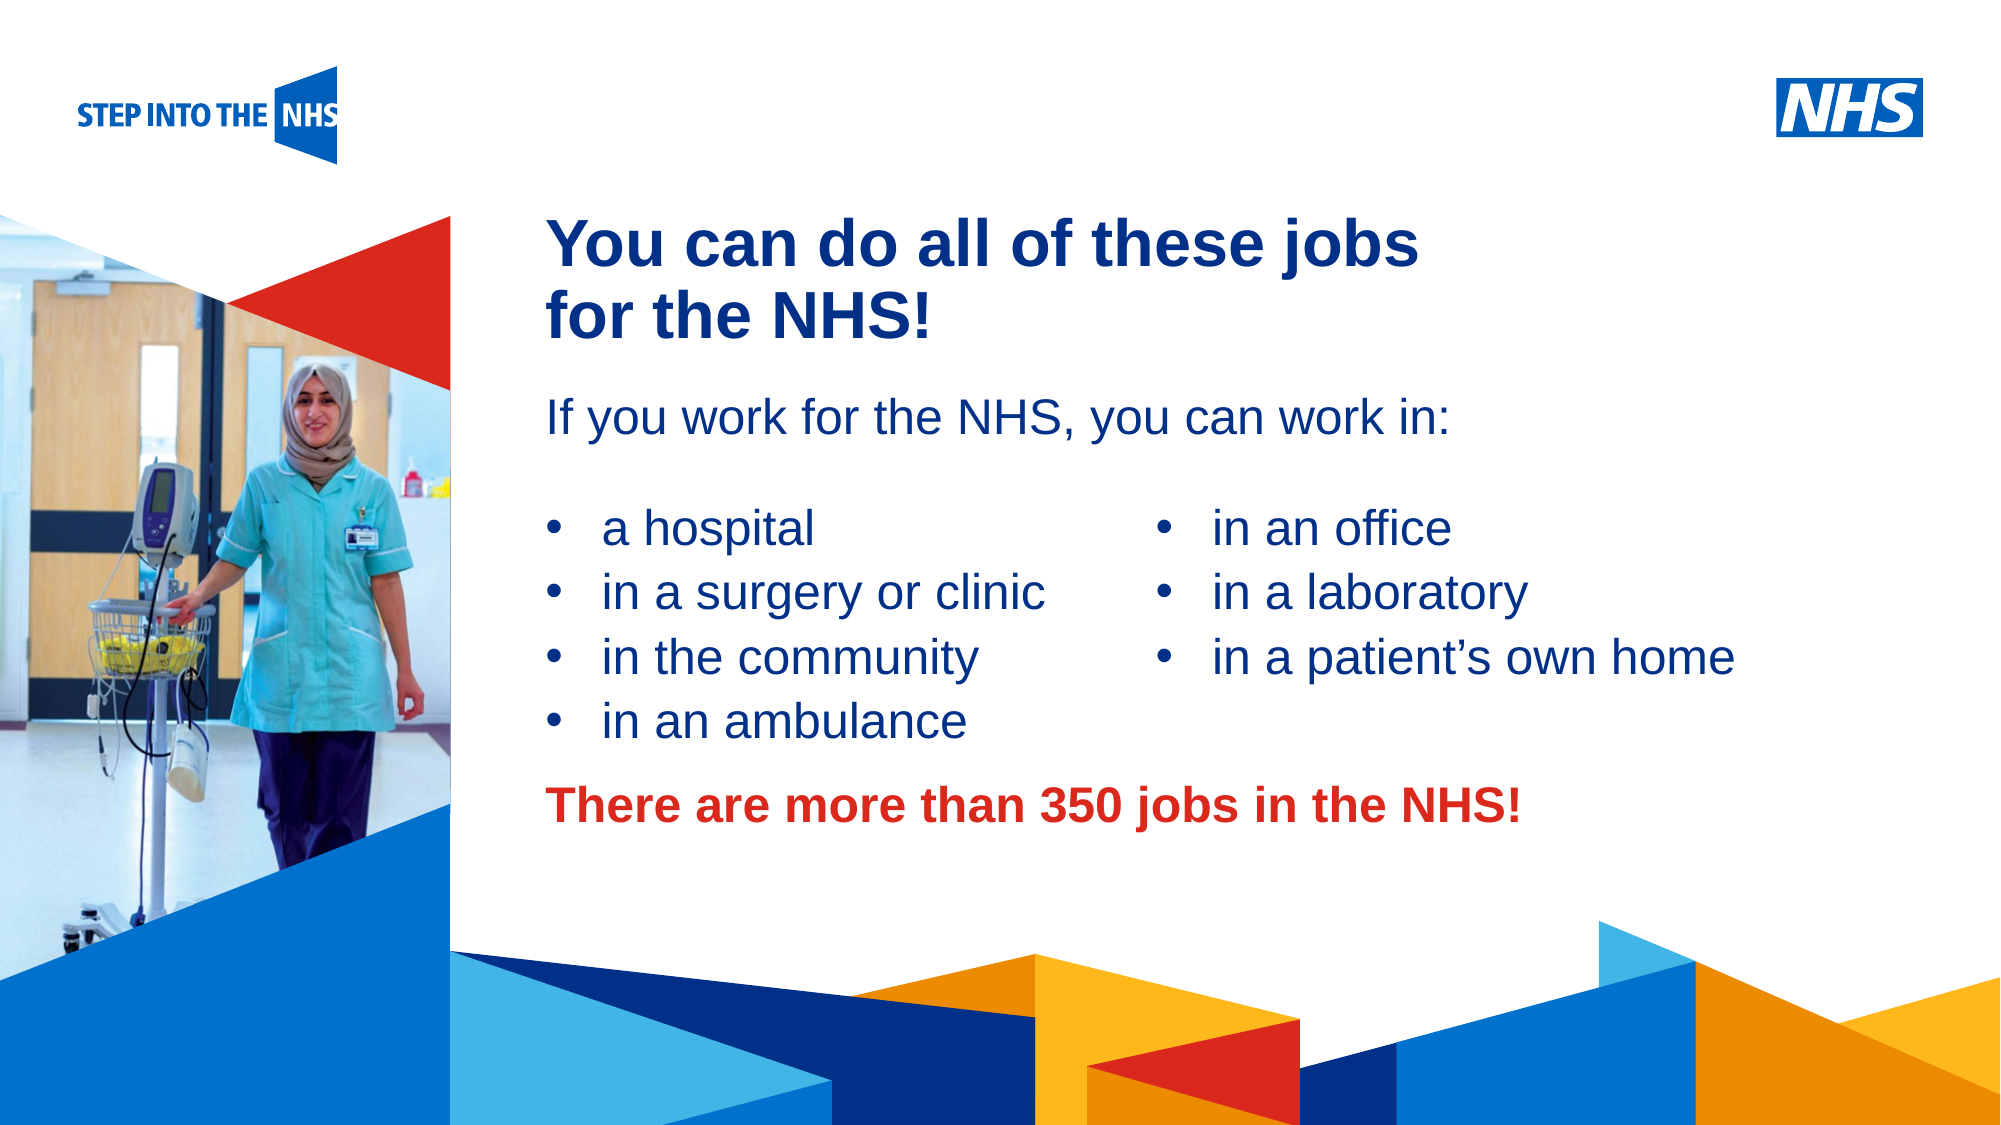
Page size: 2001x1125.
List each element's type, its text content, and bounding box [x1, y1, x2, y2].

picture [0, 214, 451, 981]
text_box There are more than 350 jobs in the NHS! [545, 779, 1767, 867]
text_box If you work for the NHS, you can work in: [545, 391, 1767, 641]
list a hospital in a surgery or clinic in the community in an ambulance in an office in a laboratory in a patient’s own home [545, 641, 1767, 779]
title You can do all of these jobs for the NHS! [545, 209, 1455, 335]
